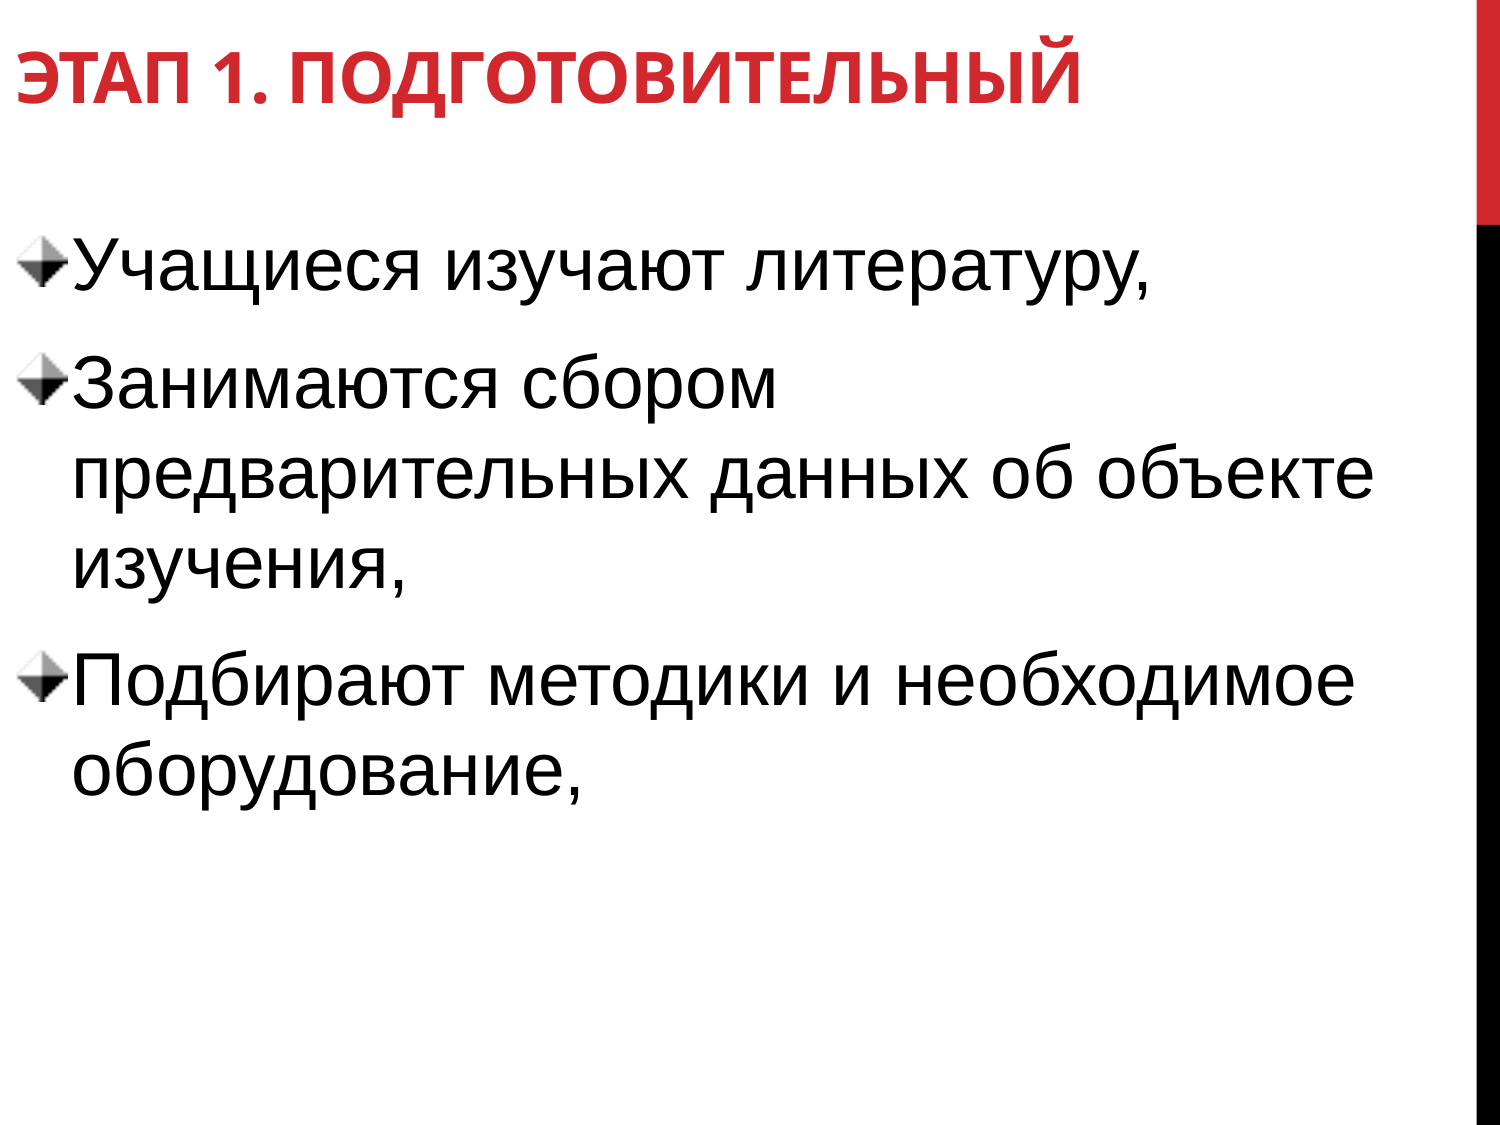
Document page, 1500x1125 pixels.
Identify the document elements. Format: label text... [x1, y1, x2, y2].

title Этап 1. Подготовительный [0, 24, 1471, 126]
picture [15, 351, 68, 405]
picture [15, 649, 68, 702]
list Учащиеся изучают литературу, Занимаются сбором предварительных данных об объекте изучения, Подбирают методики и необходимое оборудование, [0, 207, 1426, 1071]
picture [15, 234, 68, 287]
